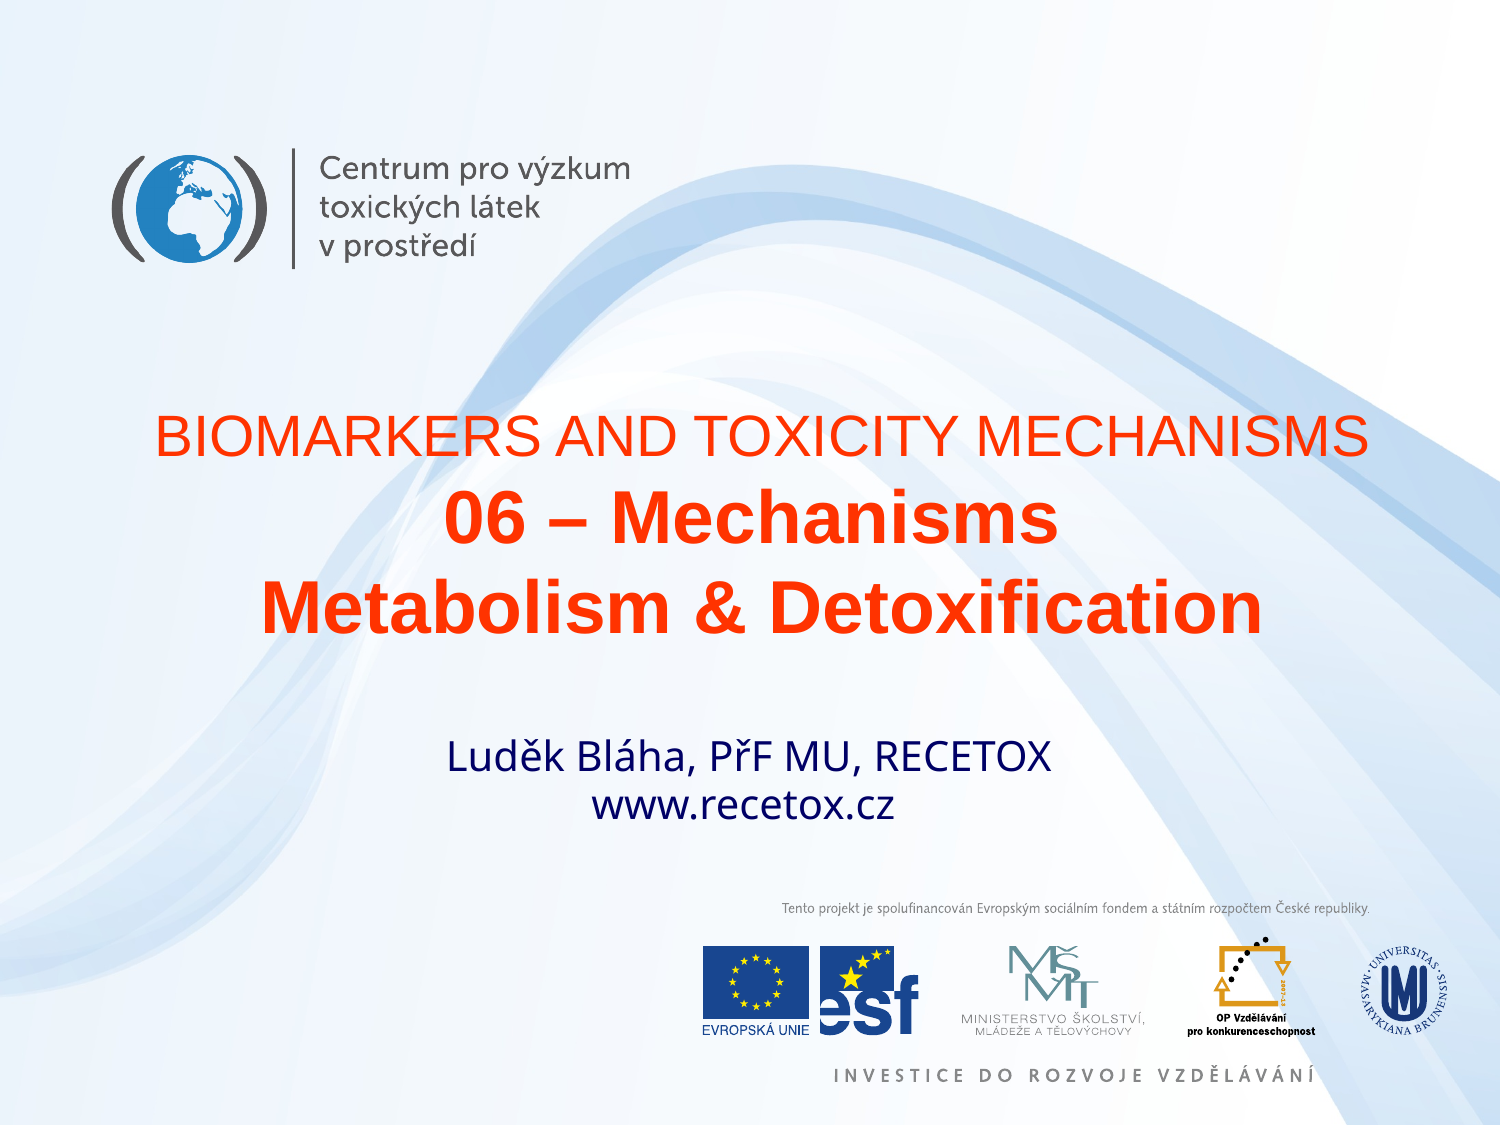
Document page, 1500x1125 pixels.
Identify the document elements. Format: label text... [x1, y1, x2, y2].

text_box Luděk Bláha, PřF MU, RECETOX www.recetox.cz [218, 756, 1269, 818]
text_box BIOMARKERS AND TOXICITY MECHANISMS 06 – Mechanisms Metabolism & Detoxification [75, 391, 1450, 756]
picture [0, 0, 1500, 1125]
